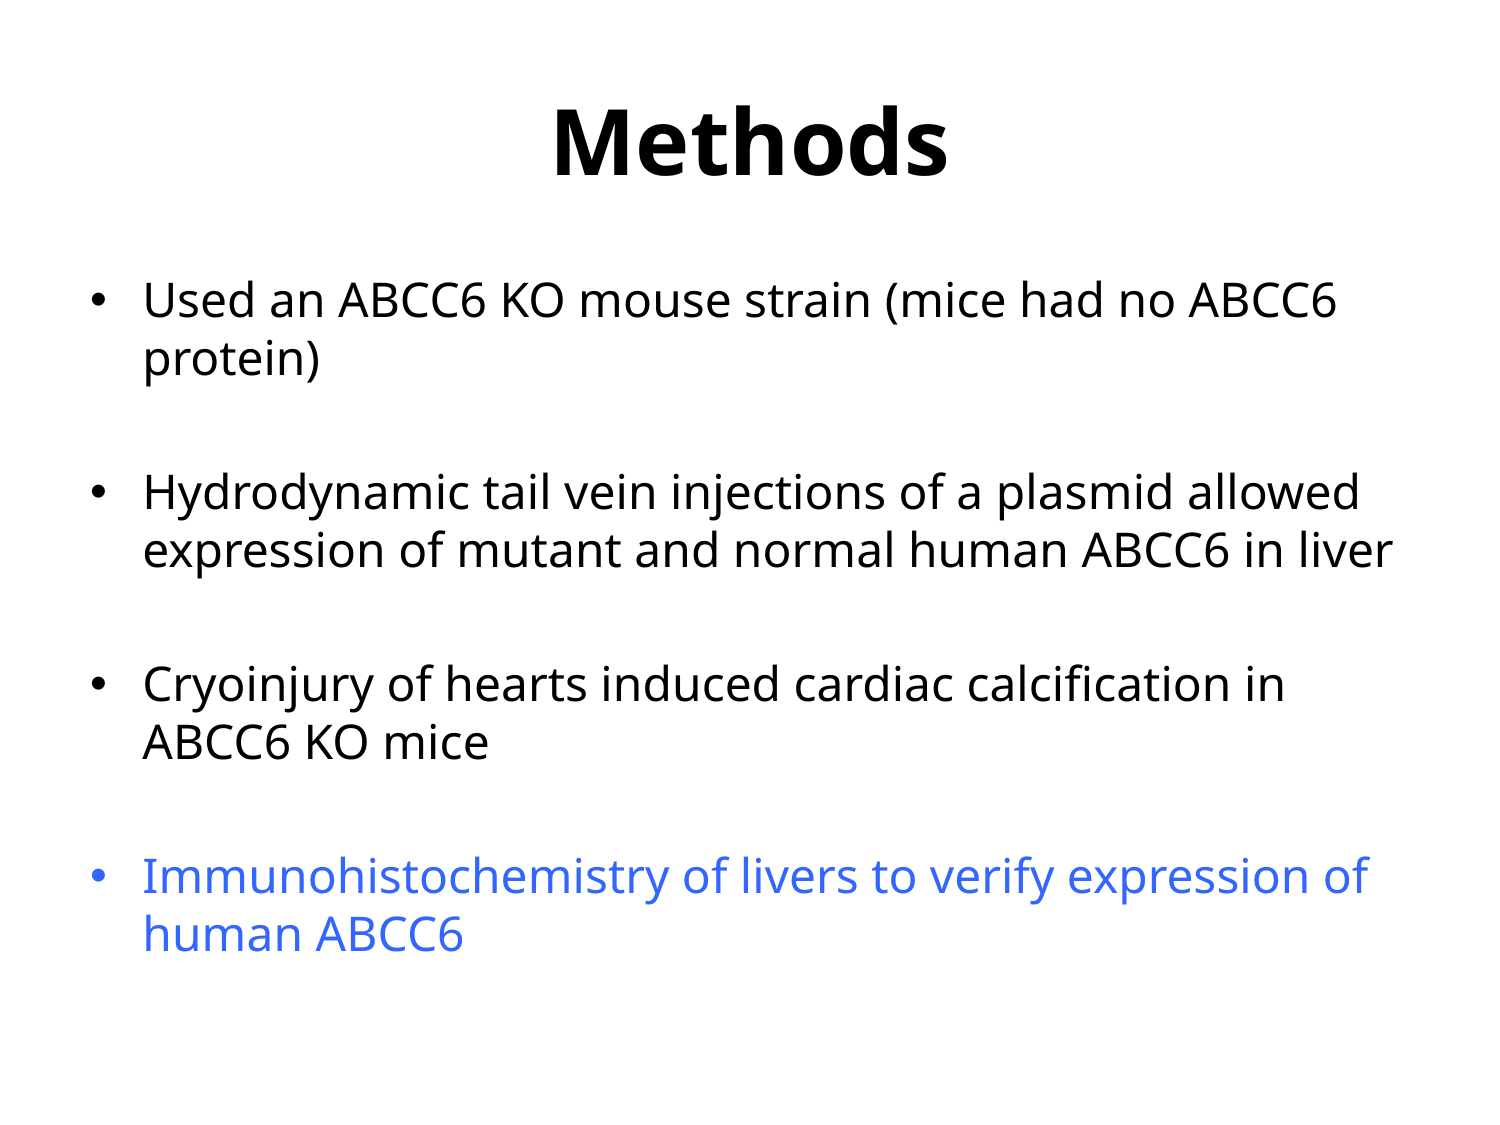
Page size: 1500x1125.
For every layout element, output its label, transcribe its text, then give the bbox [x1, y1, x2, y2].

list Used an ABCC6 KO mouse strain (mice had no ABCC6 protein) Hydrodynamic tail vein injections of a plasmid allowed expression of mutant and normal human ABCC6 in liver Cryoinjury of hearts induced cardiac calcification in ABCC6 KO mice Immunohistochemistry of livers to verify expression of human ABCC6 [75, 262, 1425, 1005]
title Methods [75, 45, 1425, 233]
